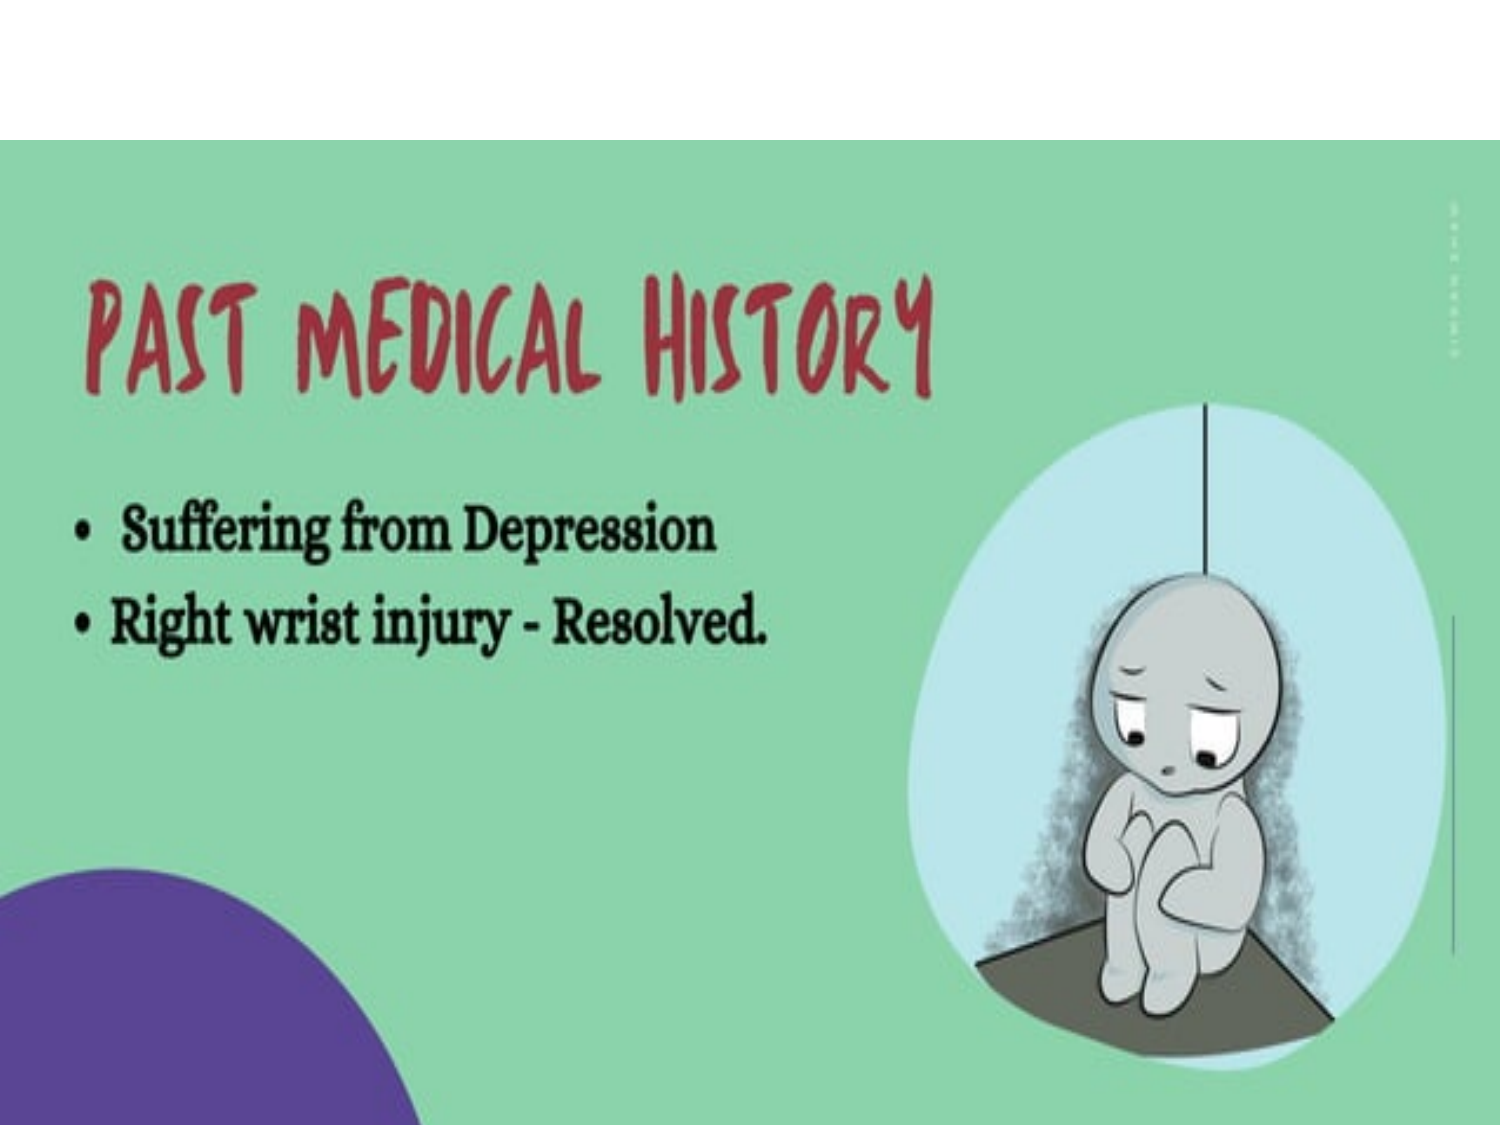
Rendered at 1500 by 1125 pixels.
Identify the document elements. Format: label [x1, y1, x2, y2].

picture [0, 139, 1500, 1125]
